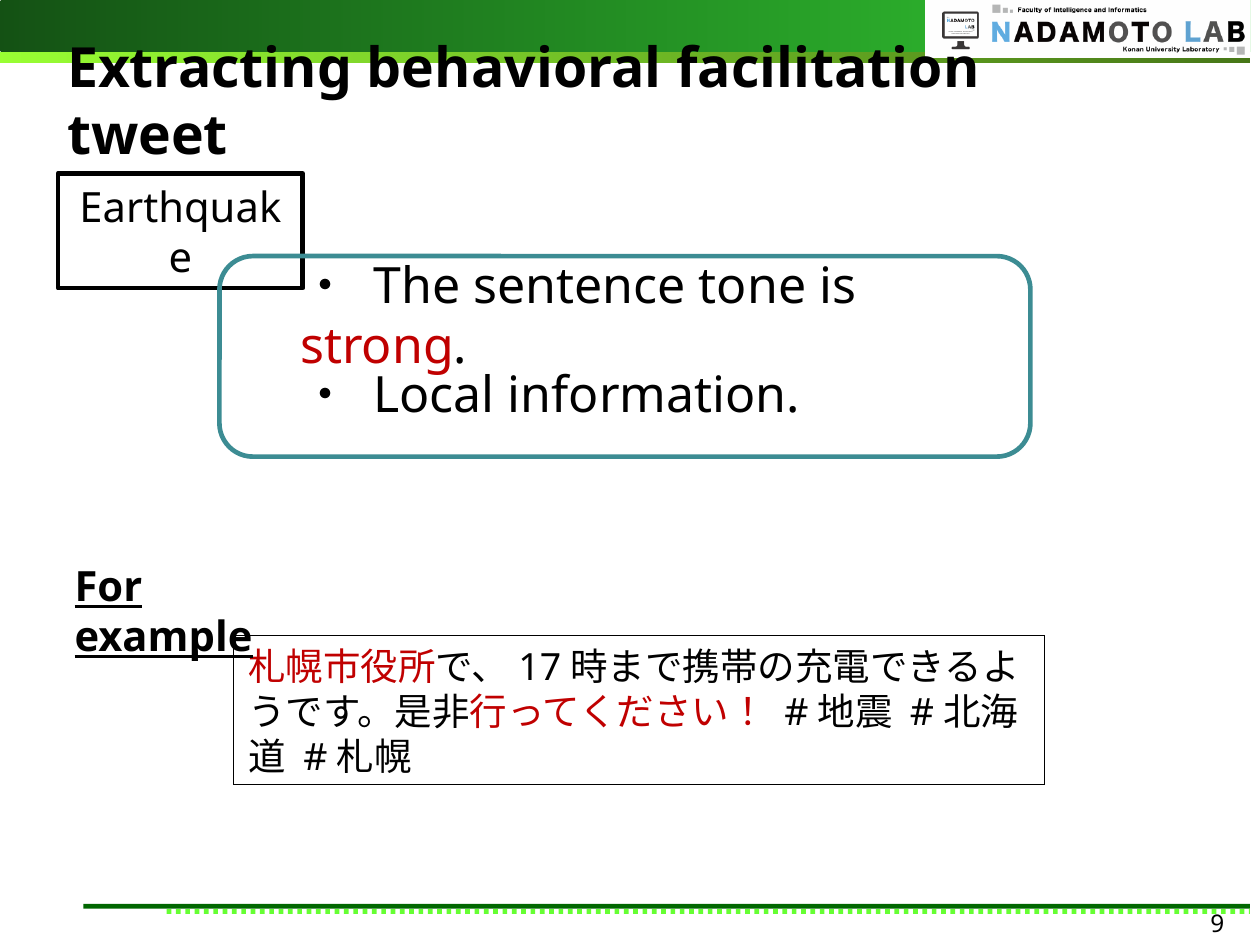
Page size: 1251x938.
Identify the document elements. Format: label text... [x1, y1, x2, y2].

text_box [219, 256, 1031, 457]
title Extracting behavioral facilitation tweet [52, 62, 1125, 136]
text_box For example [59, 552, 305, 668]
text_box Earthquake [57, 173, 303, 289]
slide_number 9 [978, 901, 1240, 938]
text_box 札幌市役所で、17時まで携帯の充電できるようです。是非行ってください！ #地震 #北海道 #札幌 [233, 635, 1045, 785]
